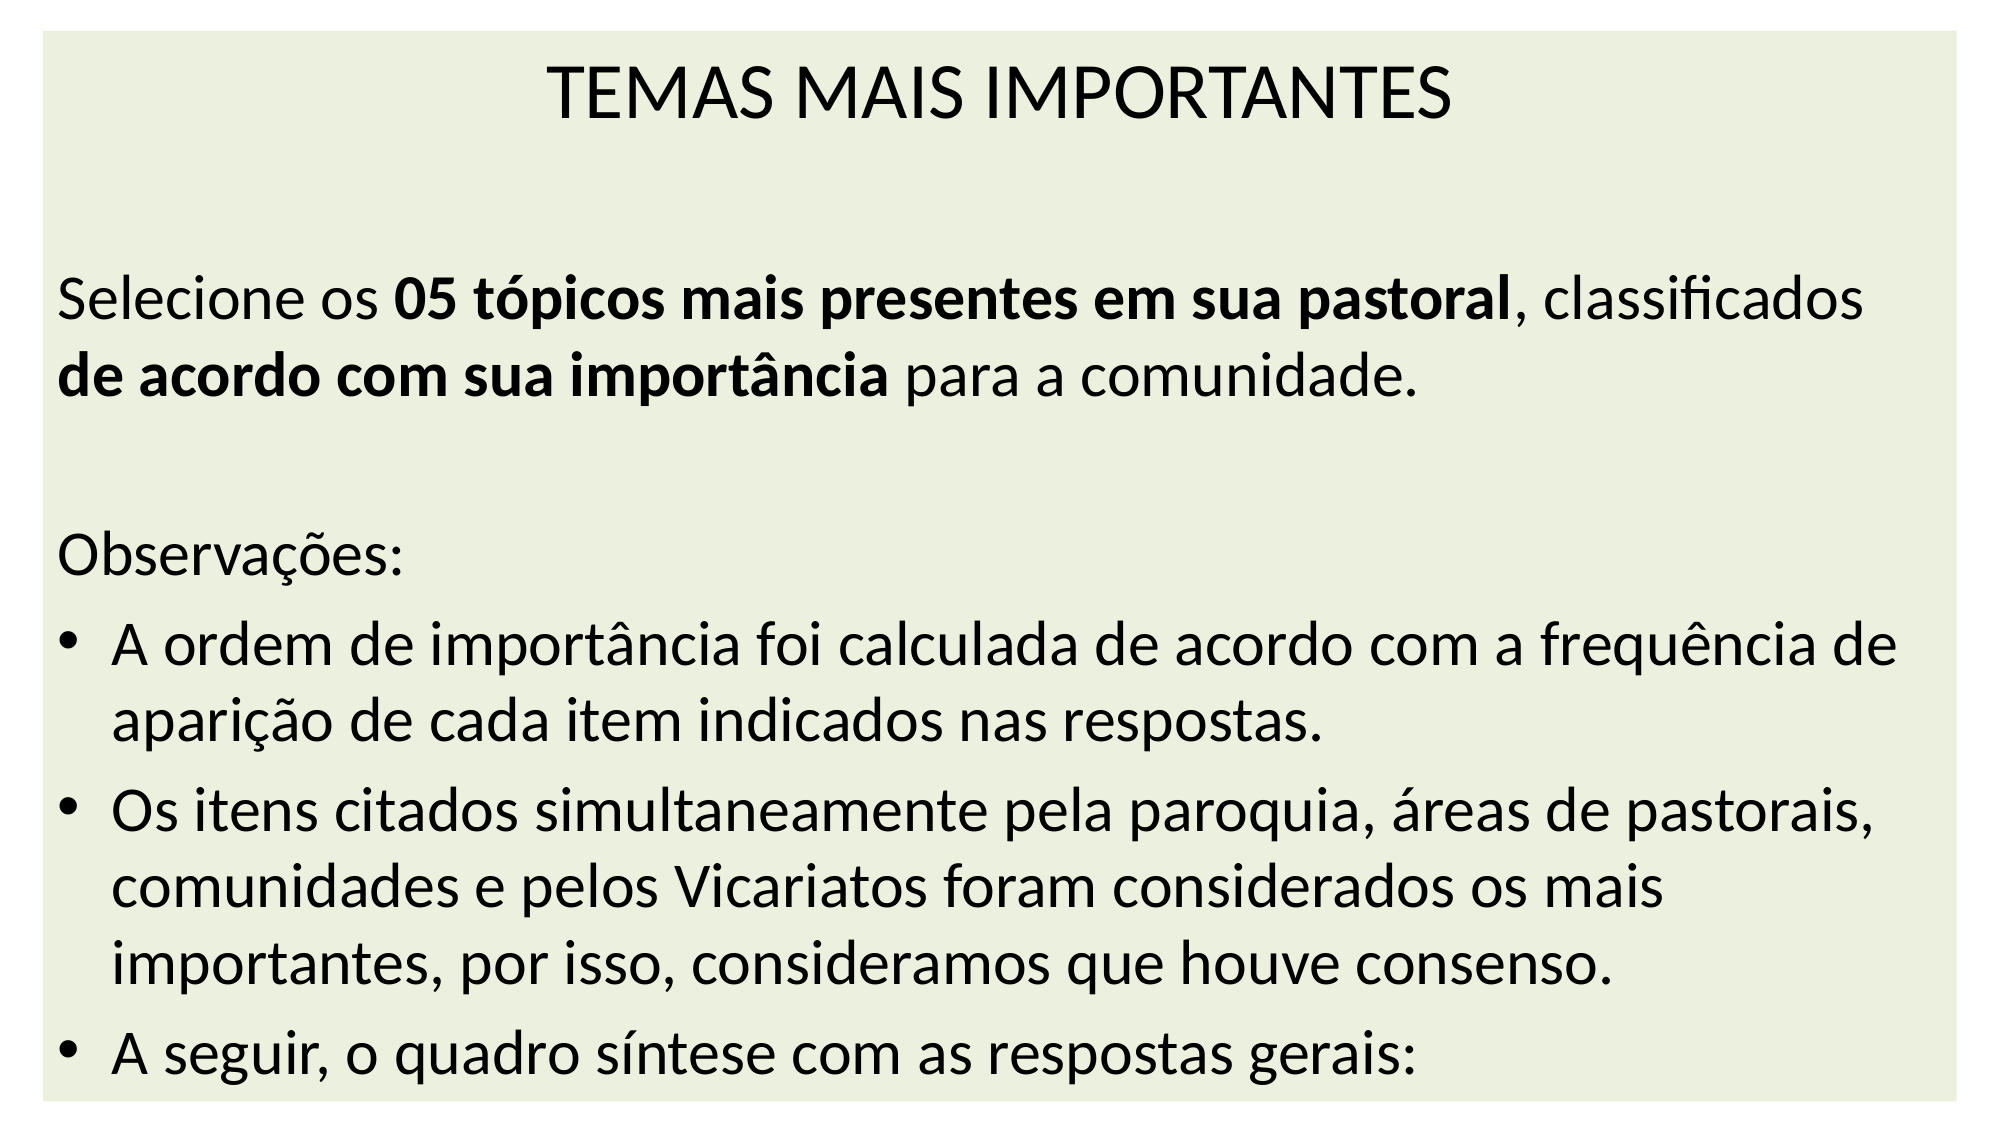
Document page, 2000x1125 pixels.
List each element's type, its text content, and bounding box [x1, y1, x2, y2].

text_box Temas mais importantes Selecione os 05 tópicos mais presentes em sua pastoral, classificados de acordo com sua importância para a comunidade. Observações: A ordem de importância foi calculada de acordo com a frequência de aparição de cada item indicados nas respostas. Os itens citados simultaneamente pela paroquia, áreas de pastorais, comunidades e pelos Vicariatos foram considerados os mais importantes, por isso, consideramos que houve consenso. A seguir, o quadro síntese com as respostas gerais: [43, 30, 1957, 1102]
